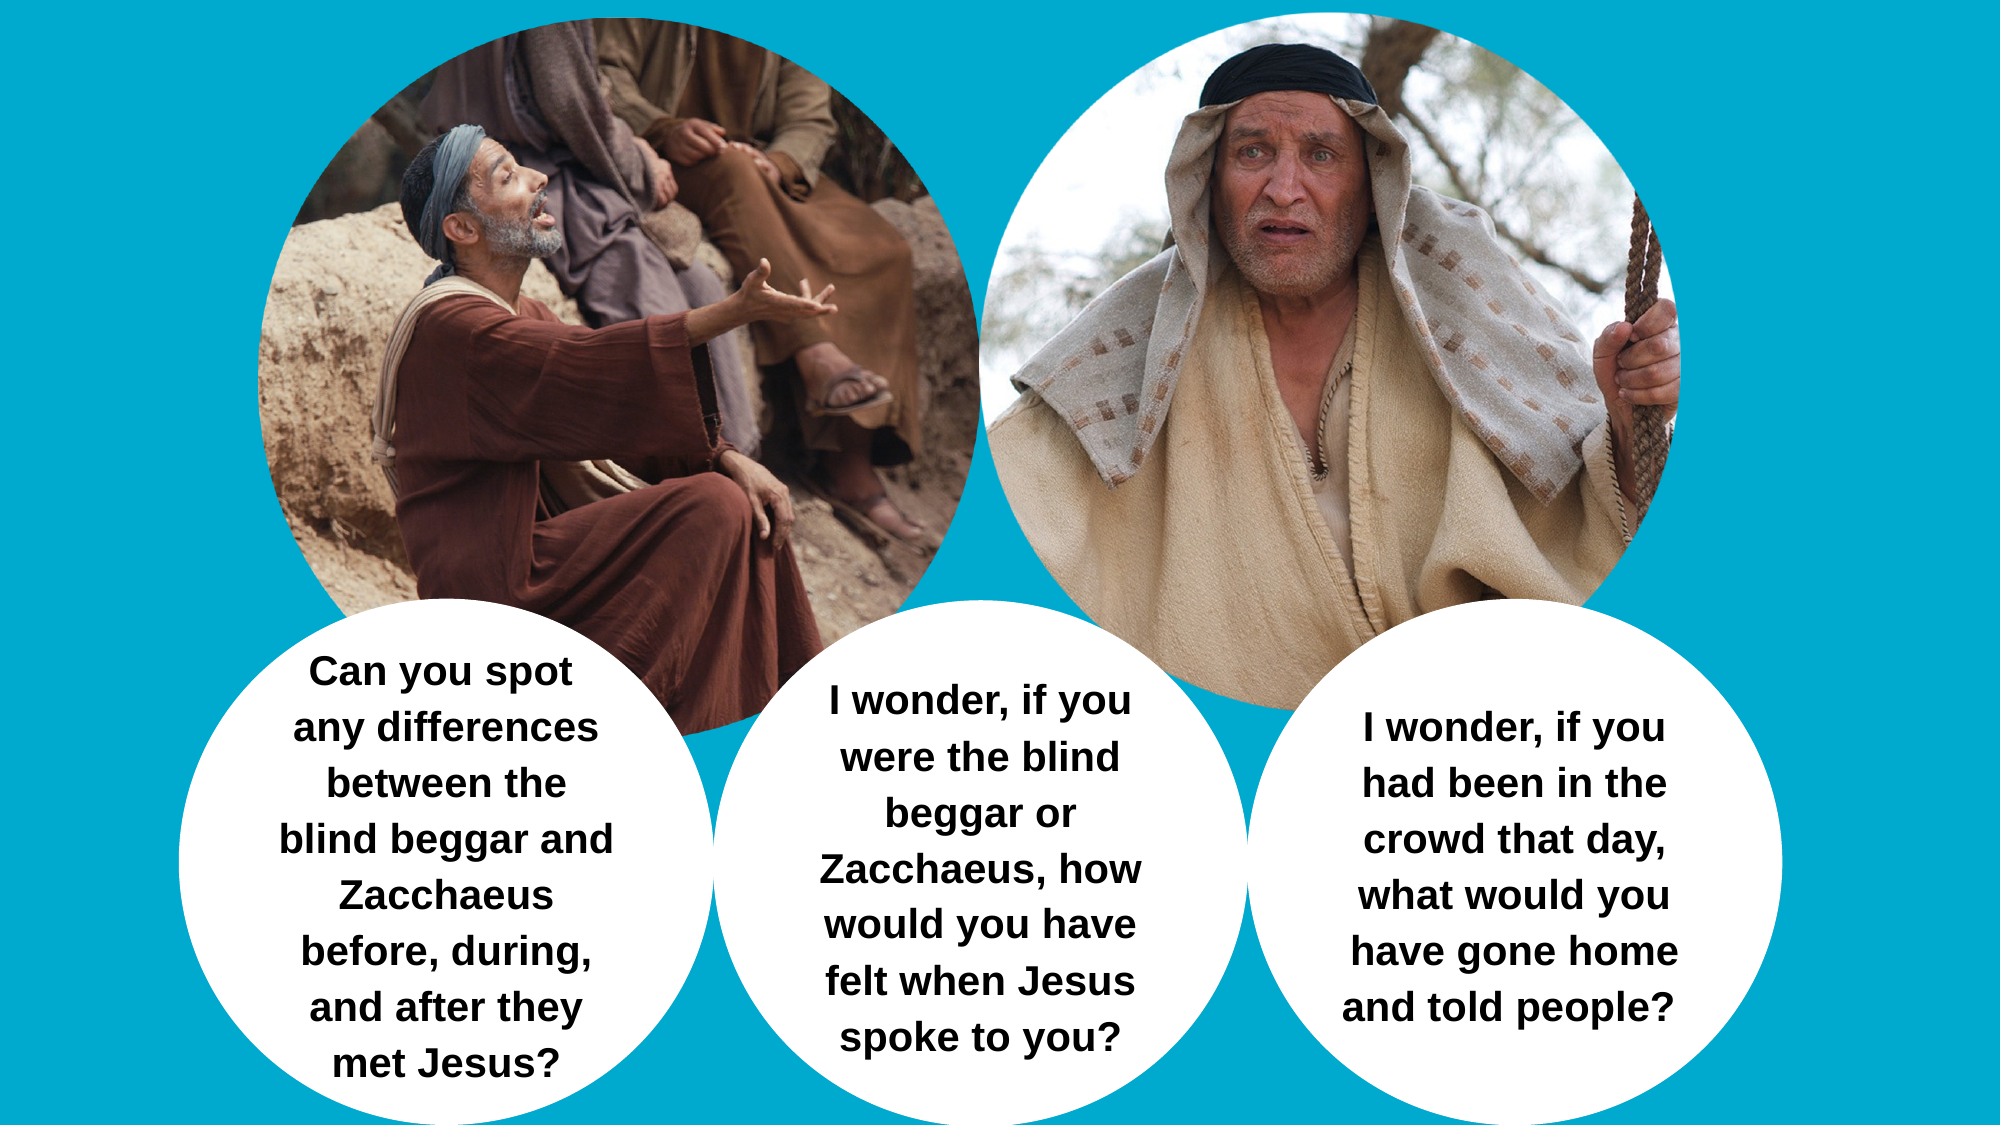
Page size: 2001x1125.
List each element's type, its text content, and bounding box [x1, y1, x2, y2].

text_box I wonder, if you were the blind beggar or Zacchaeus, how would you have felt when Jesus spoke to you? [711, 751, 1248, 1125]
text_box Can you spot any differences between the blind beggar and Zacchaeus before, during, and after they met Jesus? [177, 693, 714, 1125]
text_box I wonder, if you had been in the crowd that day, what would you have gone home and told people? [1245, 701, 1784, 1125]
picture [239, 0, 1729, 769]
